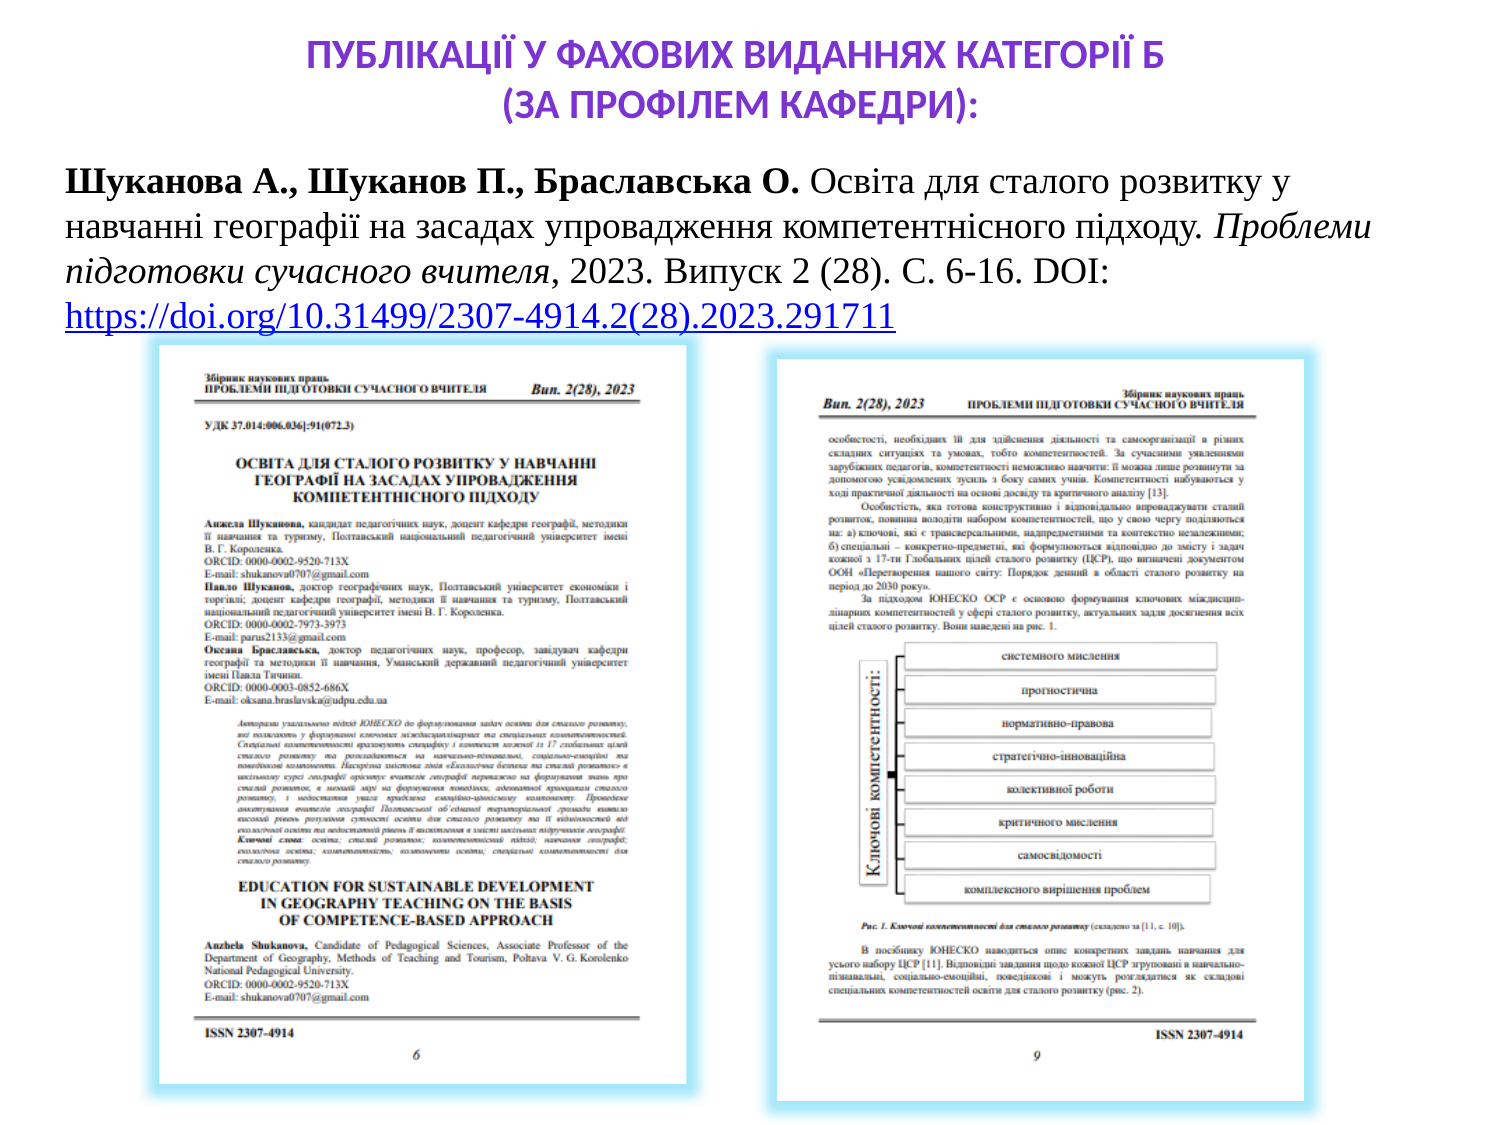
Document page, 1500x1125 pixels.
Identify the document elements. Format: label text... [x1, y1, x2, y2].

picture [159, 345, 687, 1084]
text_box Шуканова А., Шуканов П., Браславська О. Освіта для сталого розвитку у навчанні географії на засадах упровадження компетентнісного підходу. Проблеми підготовки сучасного вчителя, 2023. Випуск 2 (28). С. 6-16. DOI: https://doi.org/10.31499/2307-4914.2(28).2023.291711 [50, 148, 1450, 344]
text_box Публікації у фахових виданнях категорії Б (за профілем кафедри): [179, 19, 1302, 135]
picture [776, 359, 1305, 1102]
